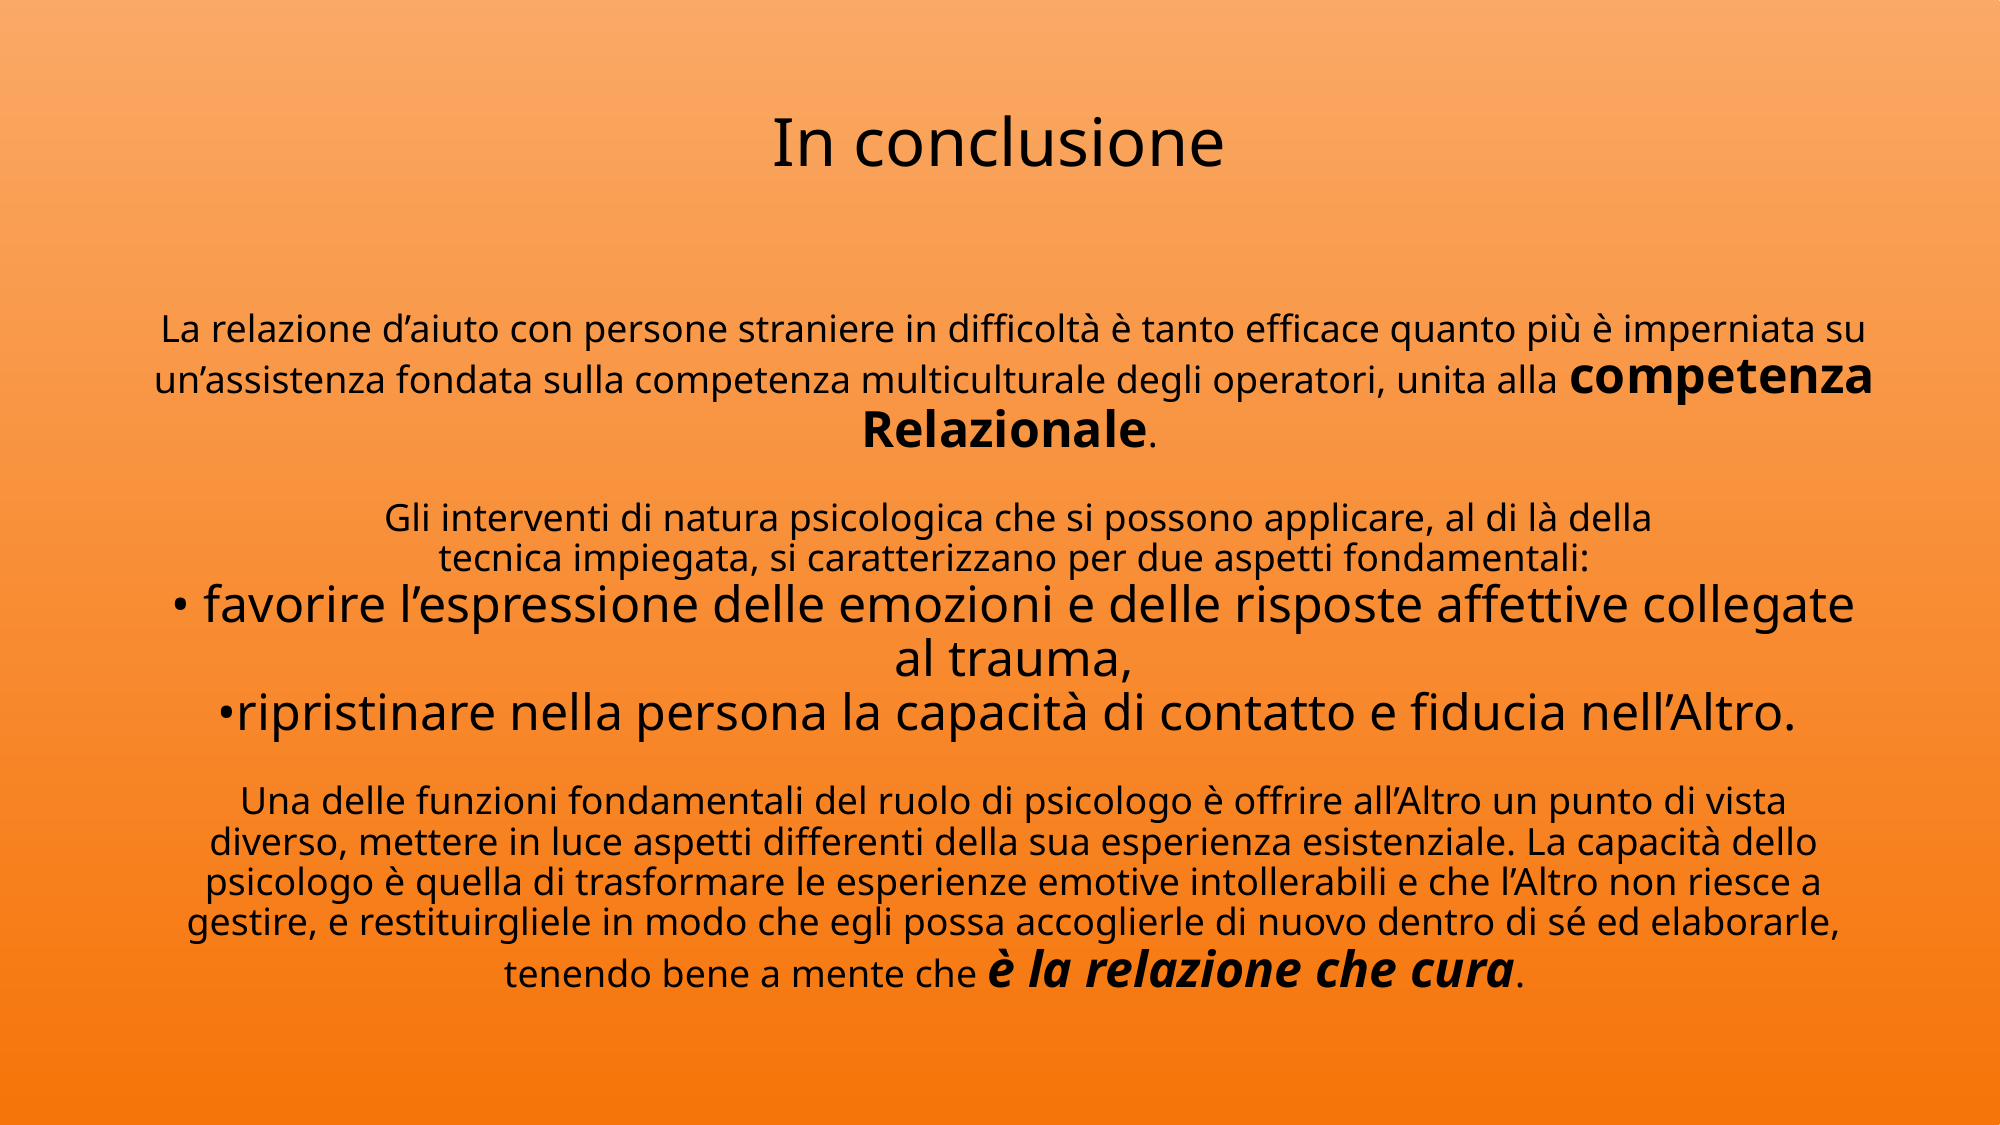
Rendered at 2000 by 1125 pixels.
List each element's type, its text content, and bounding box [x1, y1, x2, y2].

text_box La relazione d’aiuto con persone straniere in difficoltà è tanto efficace quanto più è imperniata su un’assistenza fondata sulla competenza multiculturale degli operatori, unita alla competenza Relazionale. Gli interventi di natura psicologica che si possono applicare, al di là della tecnica impiegata, si caratterizzano per due aspetti fondamentali: • favorire l’espressione delle emozioni e delle risposte affettive collegate al trauma, •ripristinare nella persona la capacità di contatto e fiducia nell’Altro. Una delle funzioni fondamentali del ruolo di psicologo è offrire all’Altro un punto di vista diverso, mettere in luce aspetti differenti della sua esperienza esistenziale. La capacità dello psicologo è quella di trasformare le esperienze emotive intollerabili e che l’Altro non riesce a gestire, e restituirgliele in modo che egli possa accoglierle di nuovo dentro di sé ed elaborarle, tenendo bene a mente che è la relazione che cura. [137, 302, 1892, 1006]
text_box In conclusione [107, 101, 1892, 189]
